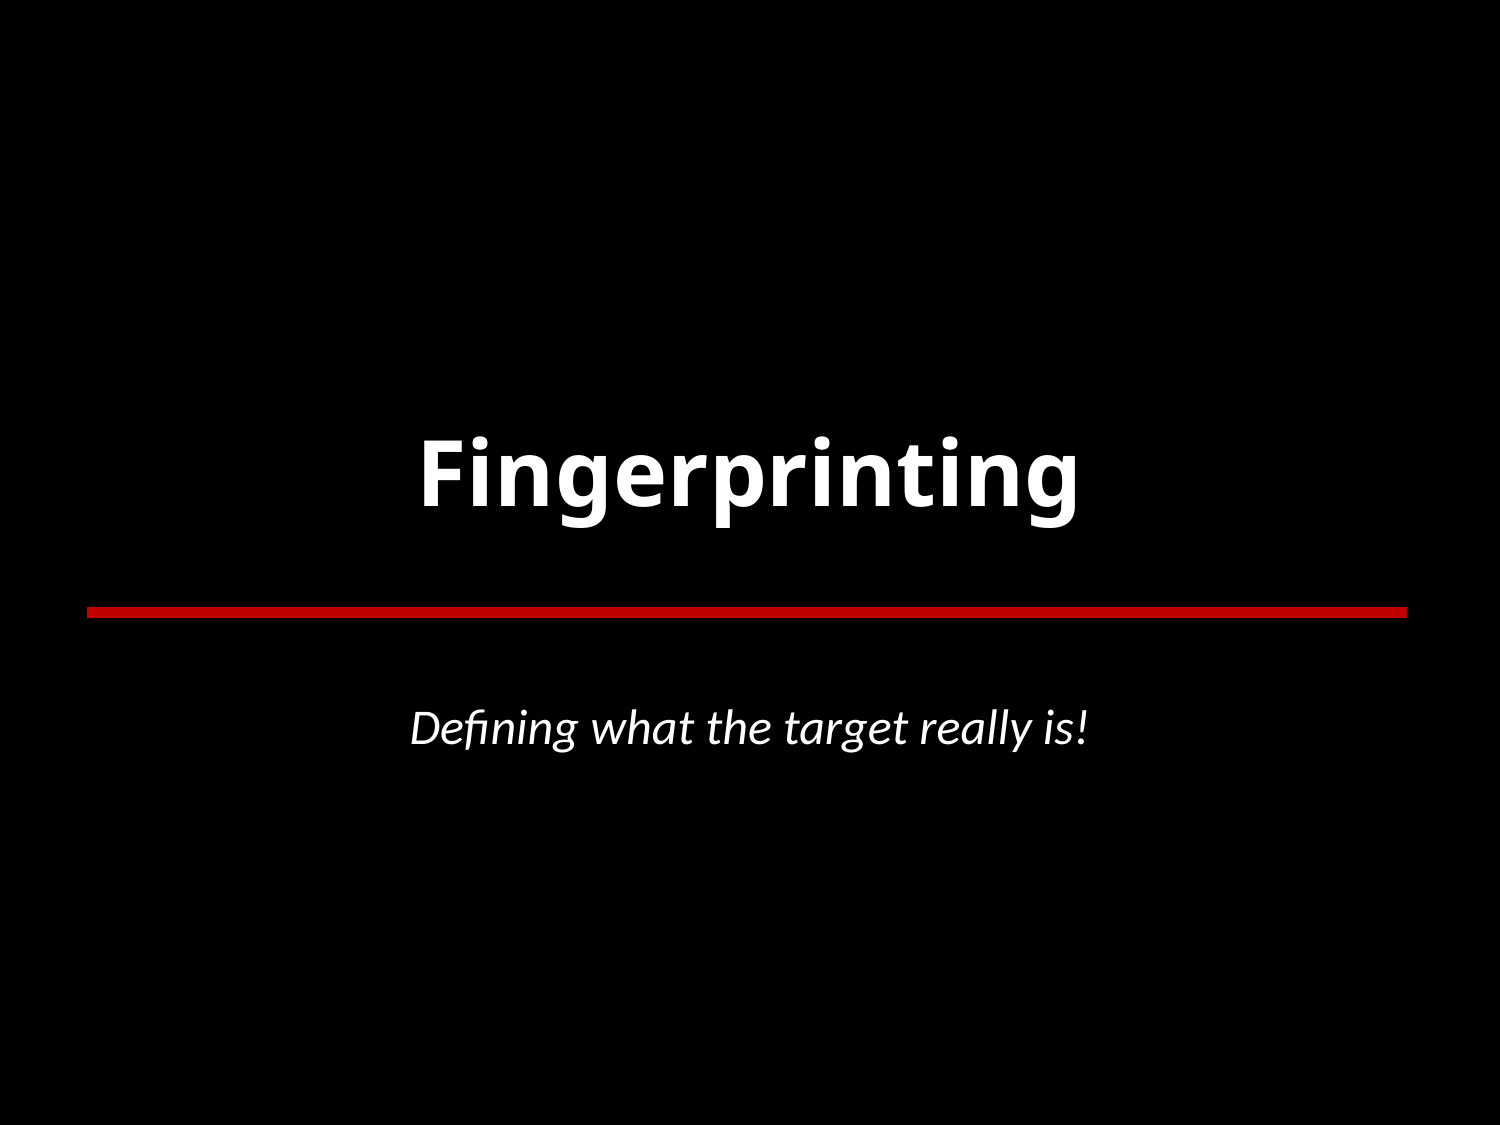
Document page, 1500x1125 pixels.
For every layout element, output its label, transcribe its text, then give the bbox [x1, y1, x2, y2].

subtitle Defining what the target really is! [225, 687, 1275, 963]
title Fingerprinting [112, 349, 1388, 591]
